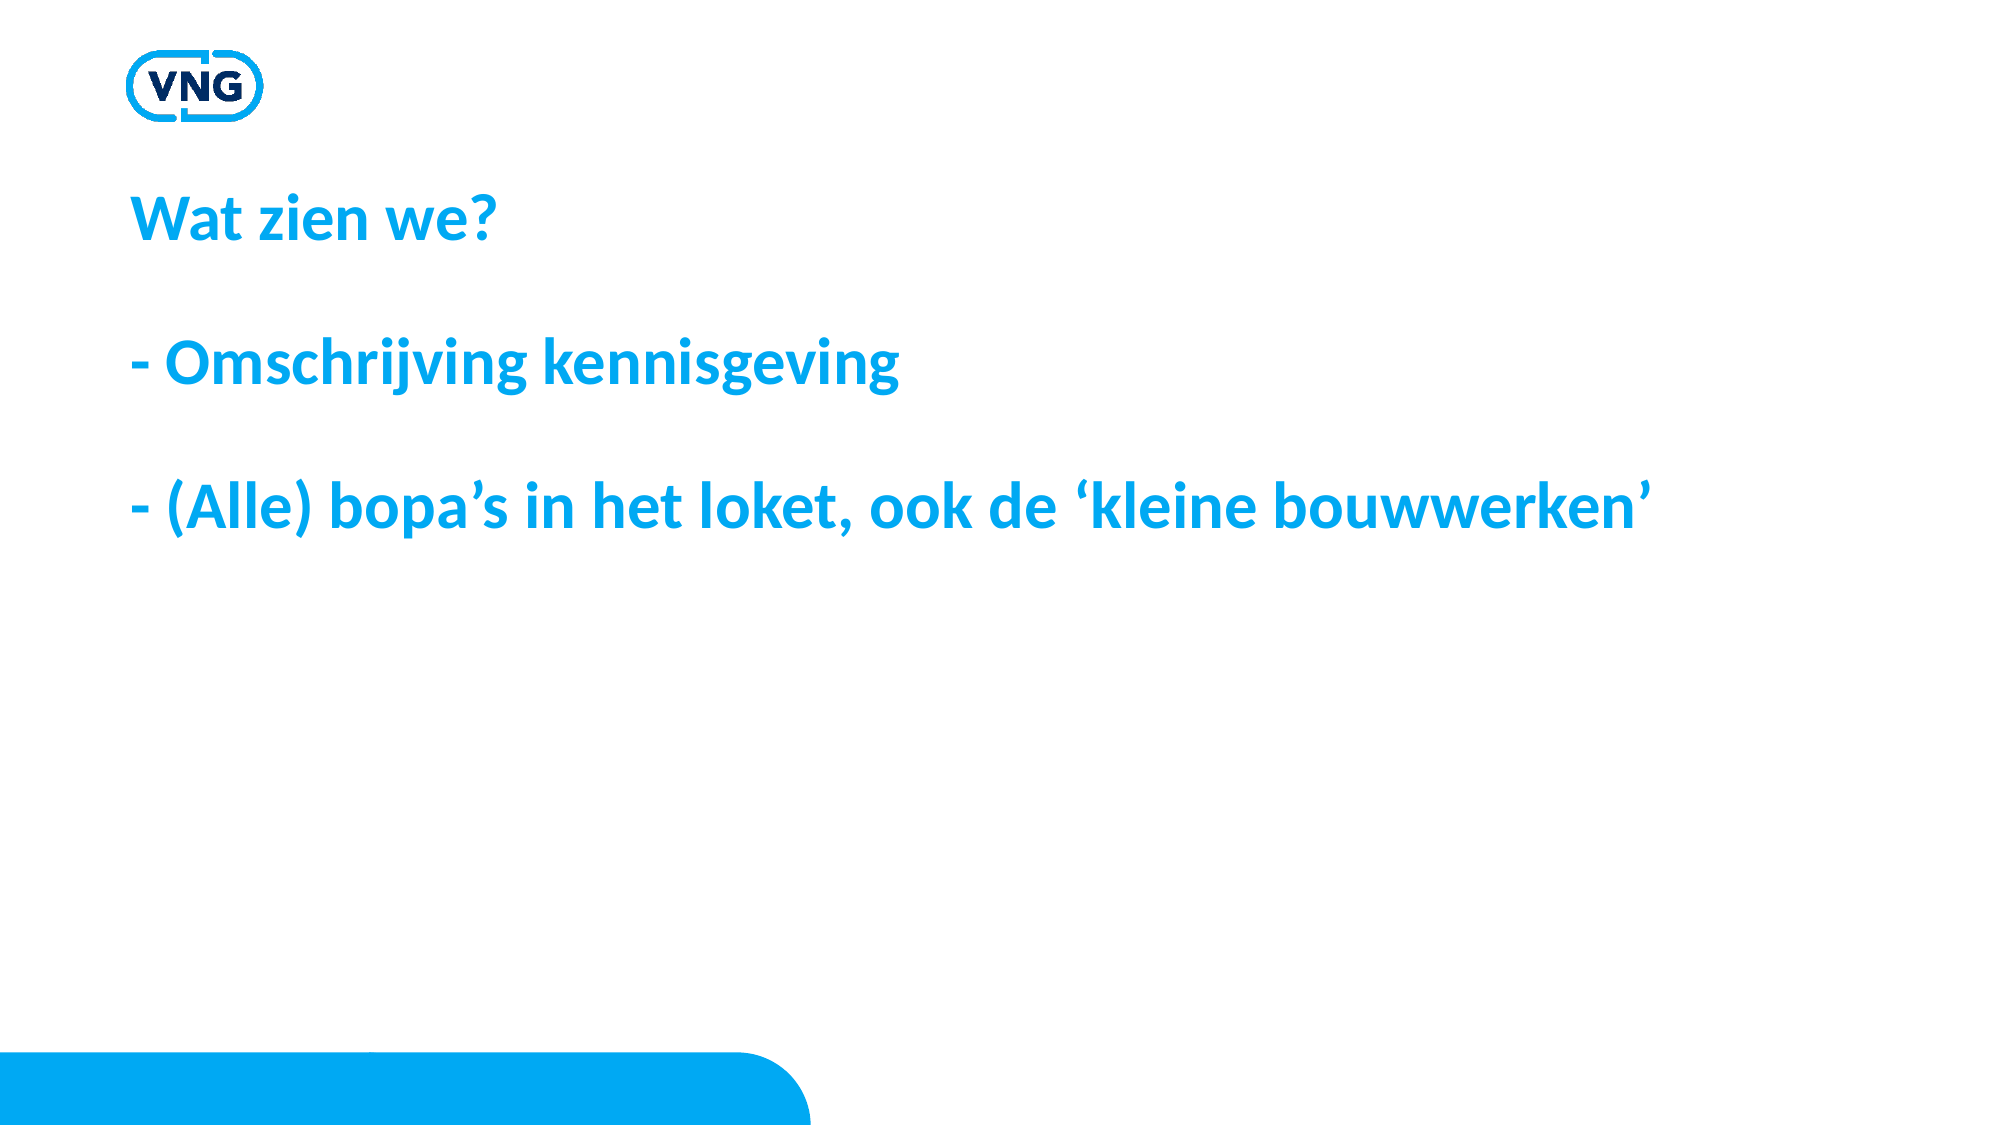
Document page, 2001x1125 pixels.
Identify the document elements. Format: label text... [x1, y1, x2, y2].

title Wat zien we? - Omschrijving kennisgeving - (Alle) bopa’s in het loket, ook de ‘kleine bouwwerken’ [130, 183, 1827, 302]
picture [79, 0, 433, 202]
